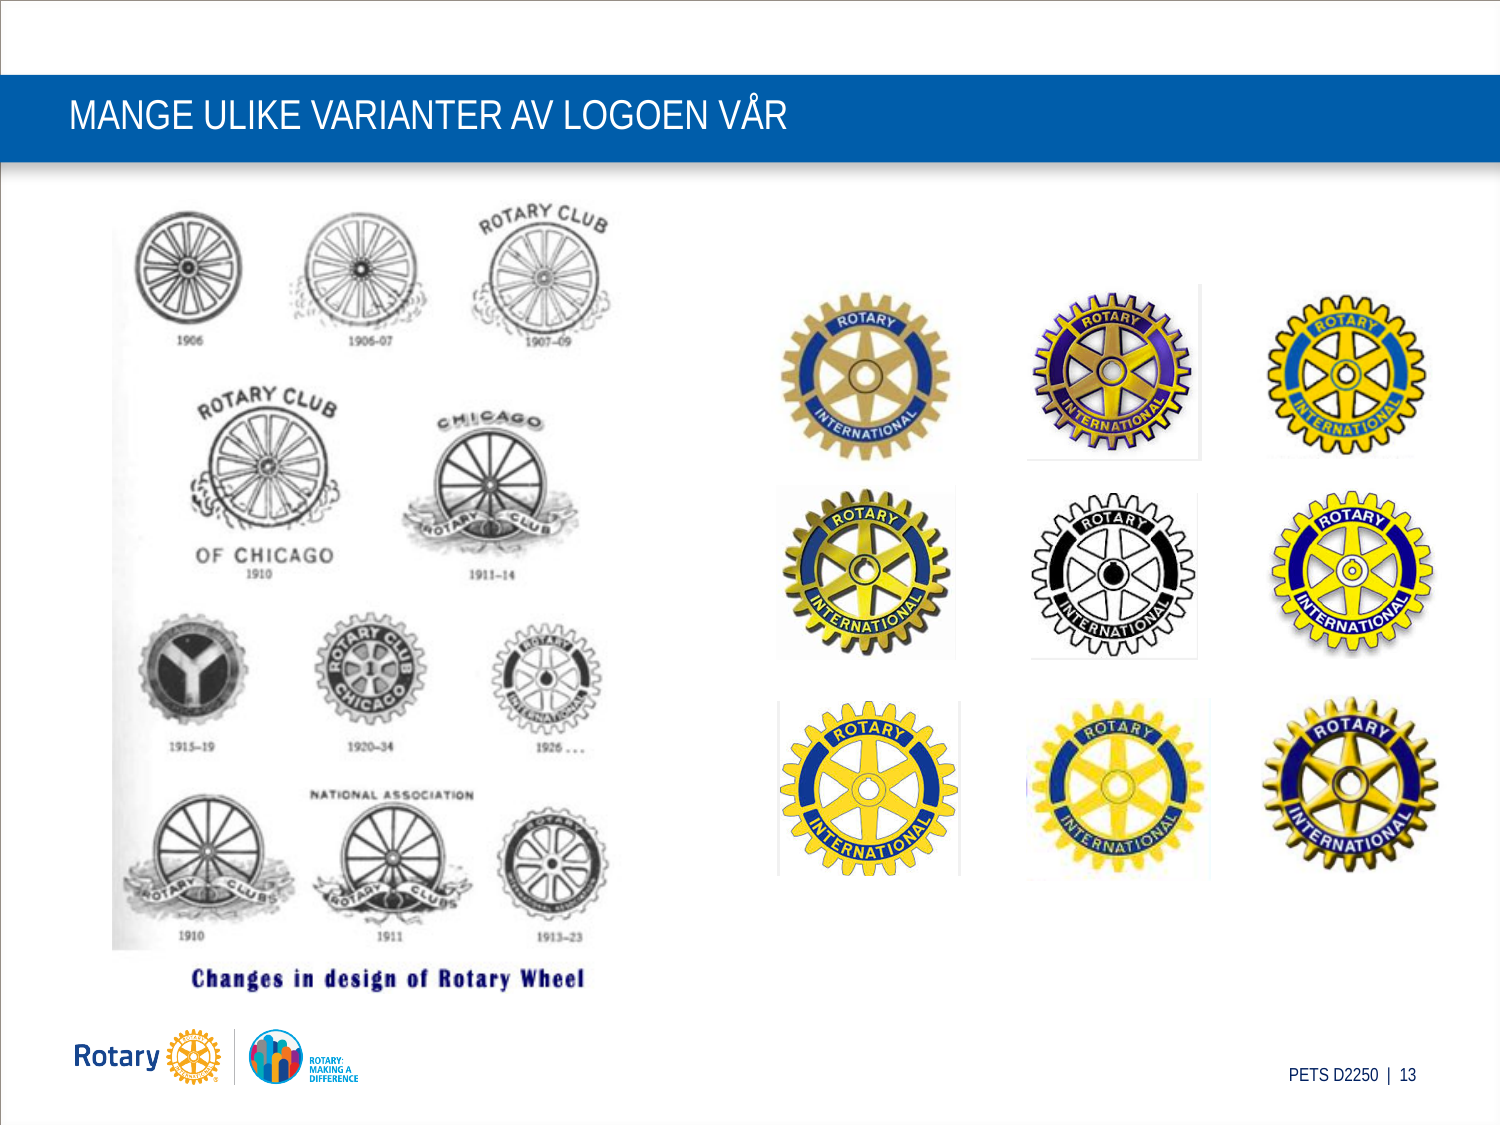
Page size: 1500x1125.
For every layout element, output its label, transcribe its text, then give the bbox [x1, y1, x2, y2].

picture [1025, 697, 1211, 881]
picture [1027, 283, 1202, 462]
text_box MANGE ULIKE VARIANTER AV LOGOEN VÅR [37, 87, 1470, 138]
picture [75, 1029, 358, 1088]
picture [776, 701, 961, 876]
picture [1031, 493, 1198, 660]
picture [252, 1032, 300, 1082]
picture [1247, 276, 1434, 459]
picture [737, 245, 998, 660]
picture [1263, 488, 1443, 660]
picture [112, 199, 648, 994]
picture [1260, 681, 1452, 888]
